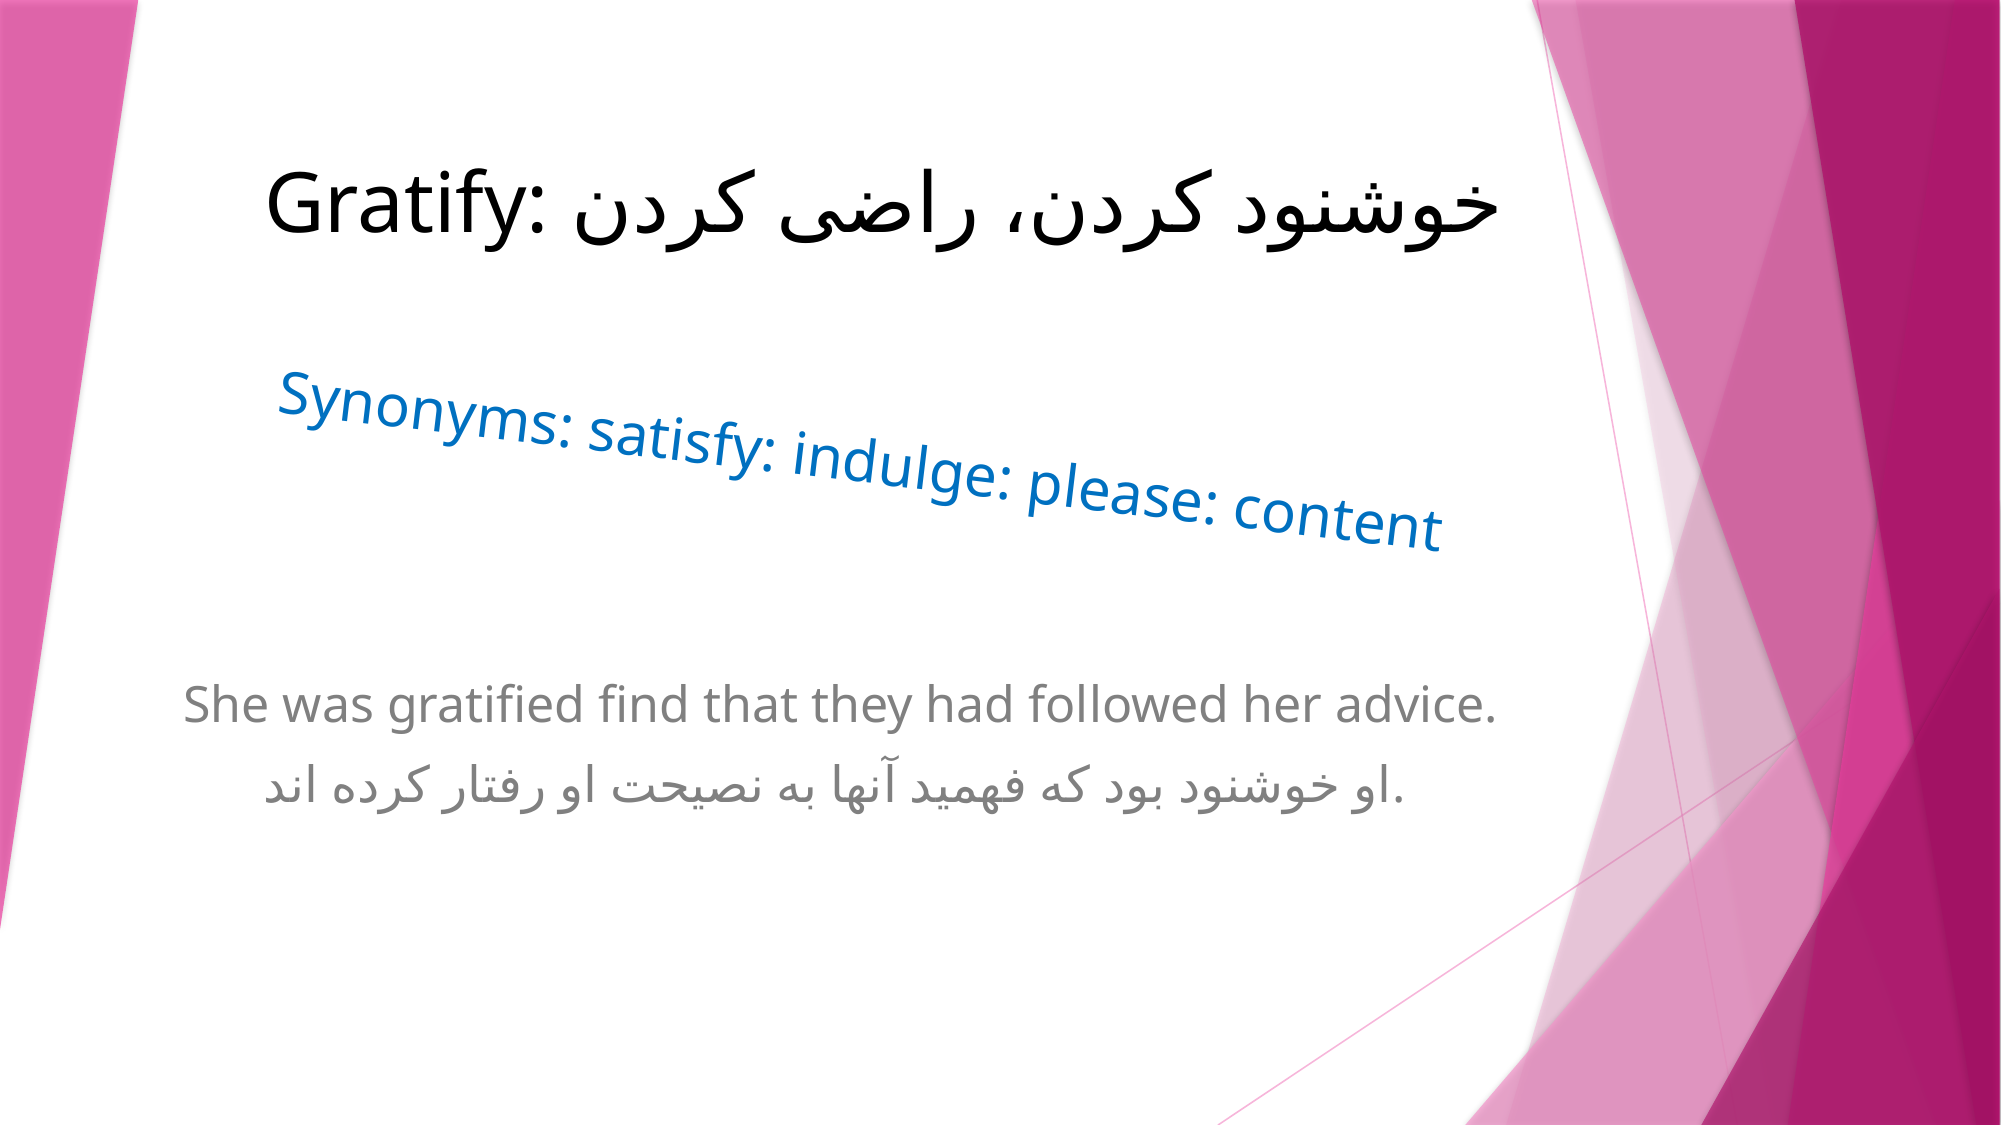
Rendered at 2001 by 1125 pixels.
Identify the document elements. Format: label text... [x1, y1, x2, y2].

title Gratify: خوشنود کردن، راضی کردن [247, 122, 1522, 257]
text_box Synonyms: satisfy: indulge: please: content [259, 346, 1463, 573]
subtitle She was gratified find that they had followed her advice. او خوشنود بود که فهمید آنها به نصیحت او رفتار کرده اند. [161, 664, 1522, 845]
